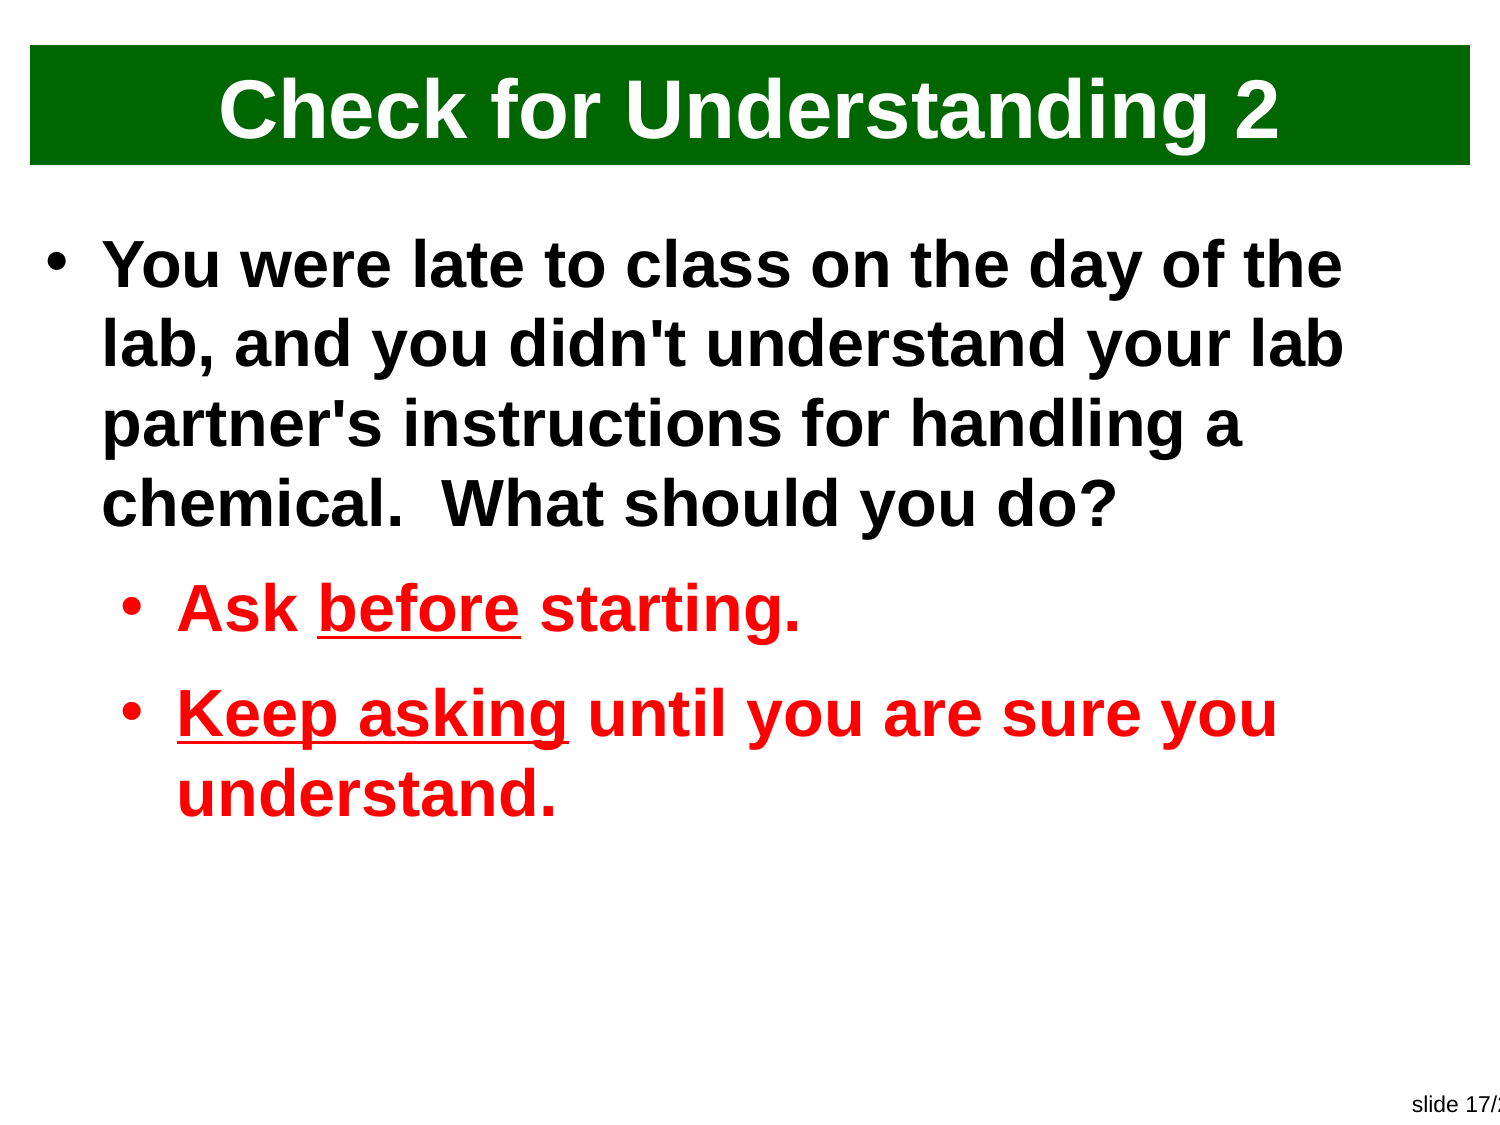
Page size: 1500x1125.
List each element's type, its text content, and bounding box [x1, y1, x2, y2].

title Check for Understanding 2 [30, 45, 1470, 165]
list You were late to class on the day of the lab, and you didn't understand your lab partner's instructions for handling a chemical. What should you do? Ask before starting. Keep asking until you are sure you understand. [30, 212, 1470, 1055]
